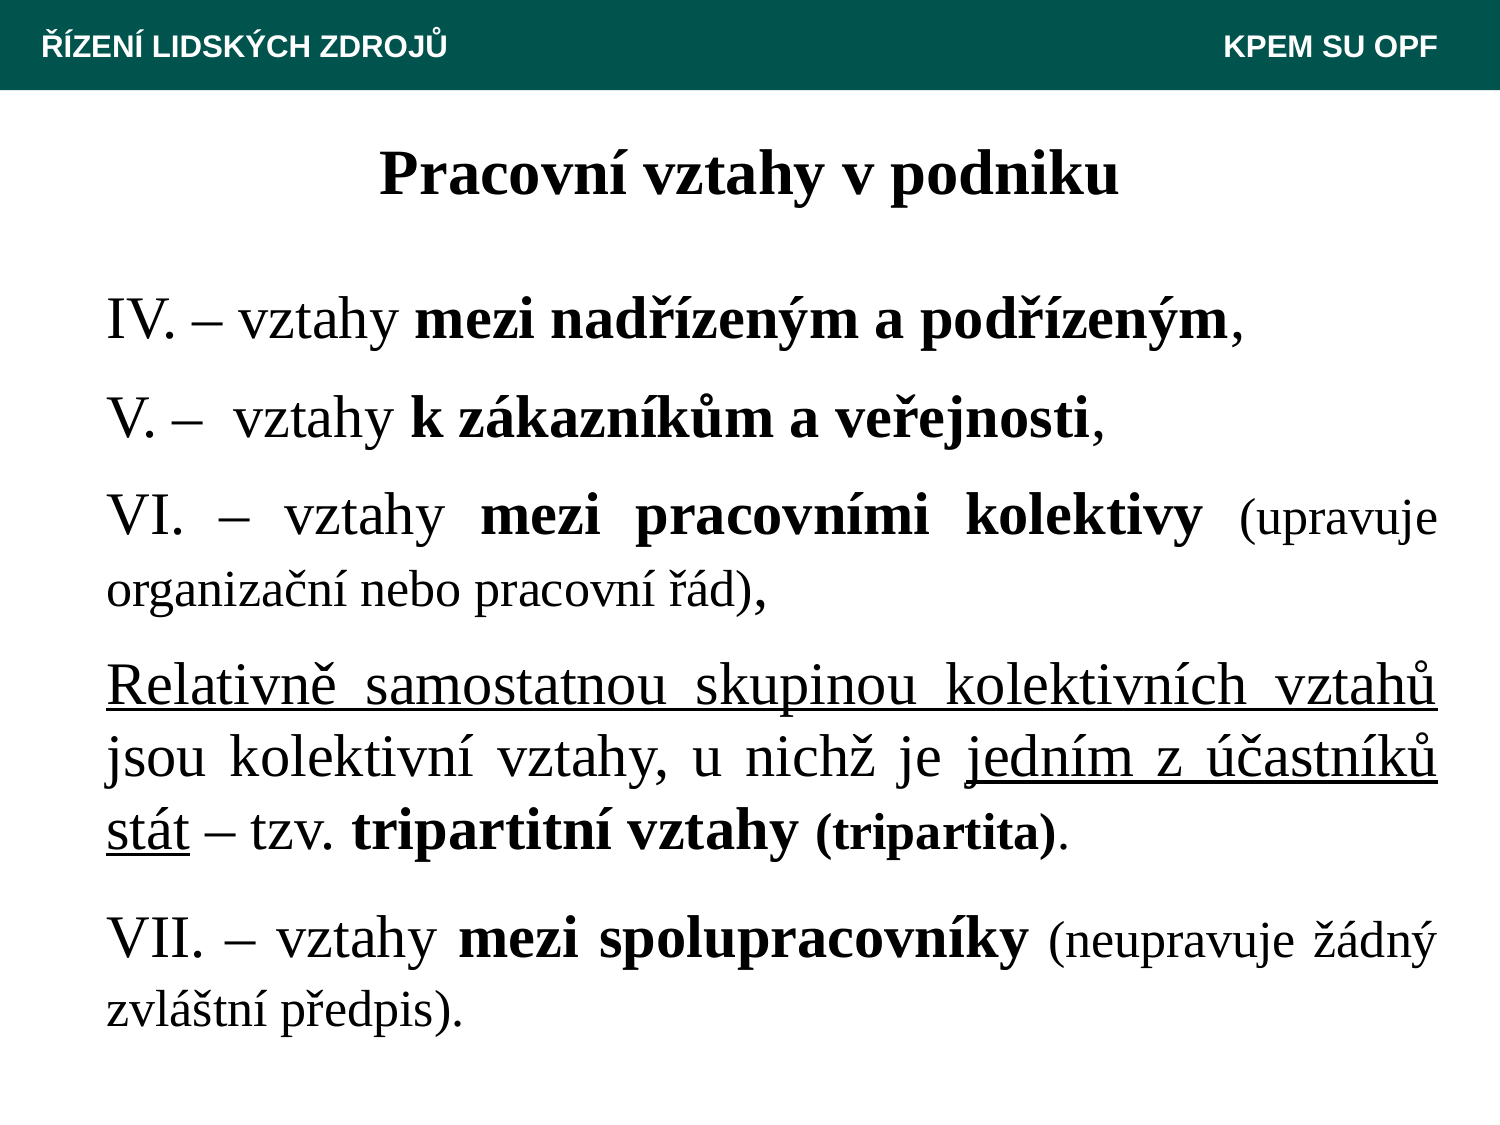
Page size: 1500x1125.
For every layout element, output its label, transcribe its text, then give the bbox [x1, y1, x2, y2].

text_box ŘÍZENÍ LIDSKÝCH ZDROJŮ KPEM SU OPF [0, 0, 1500, 92]
title Pracovní vztahy v podniku [0, 105, 1500, 232]
list IV. – vztahy mezi nadřízeným a podřízeným, V. – vztahy k zákazníkům a veřejnosti, VI. – vztahy mezi pracovními kolektivy (upravuje organizační nebo pracovní řád), Relativně samostatnou skupinou kolektivních vztahů jsou kolektivní vztahy, u nichž je jedním z účastníků stát – tzv. tripartitní vztahy (tripartita). VII. – vztahy mezi spolupracovníky (neupravuje žádný zvláštní předpis). [34, 278, 1454, 1091]
